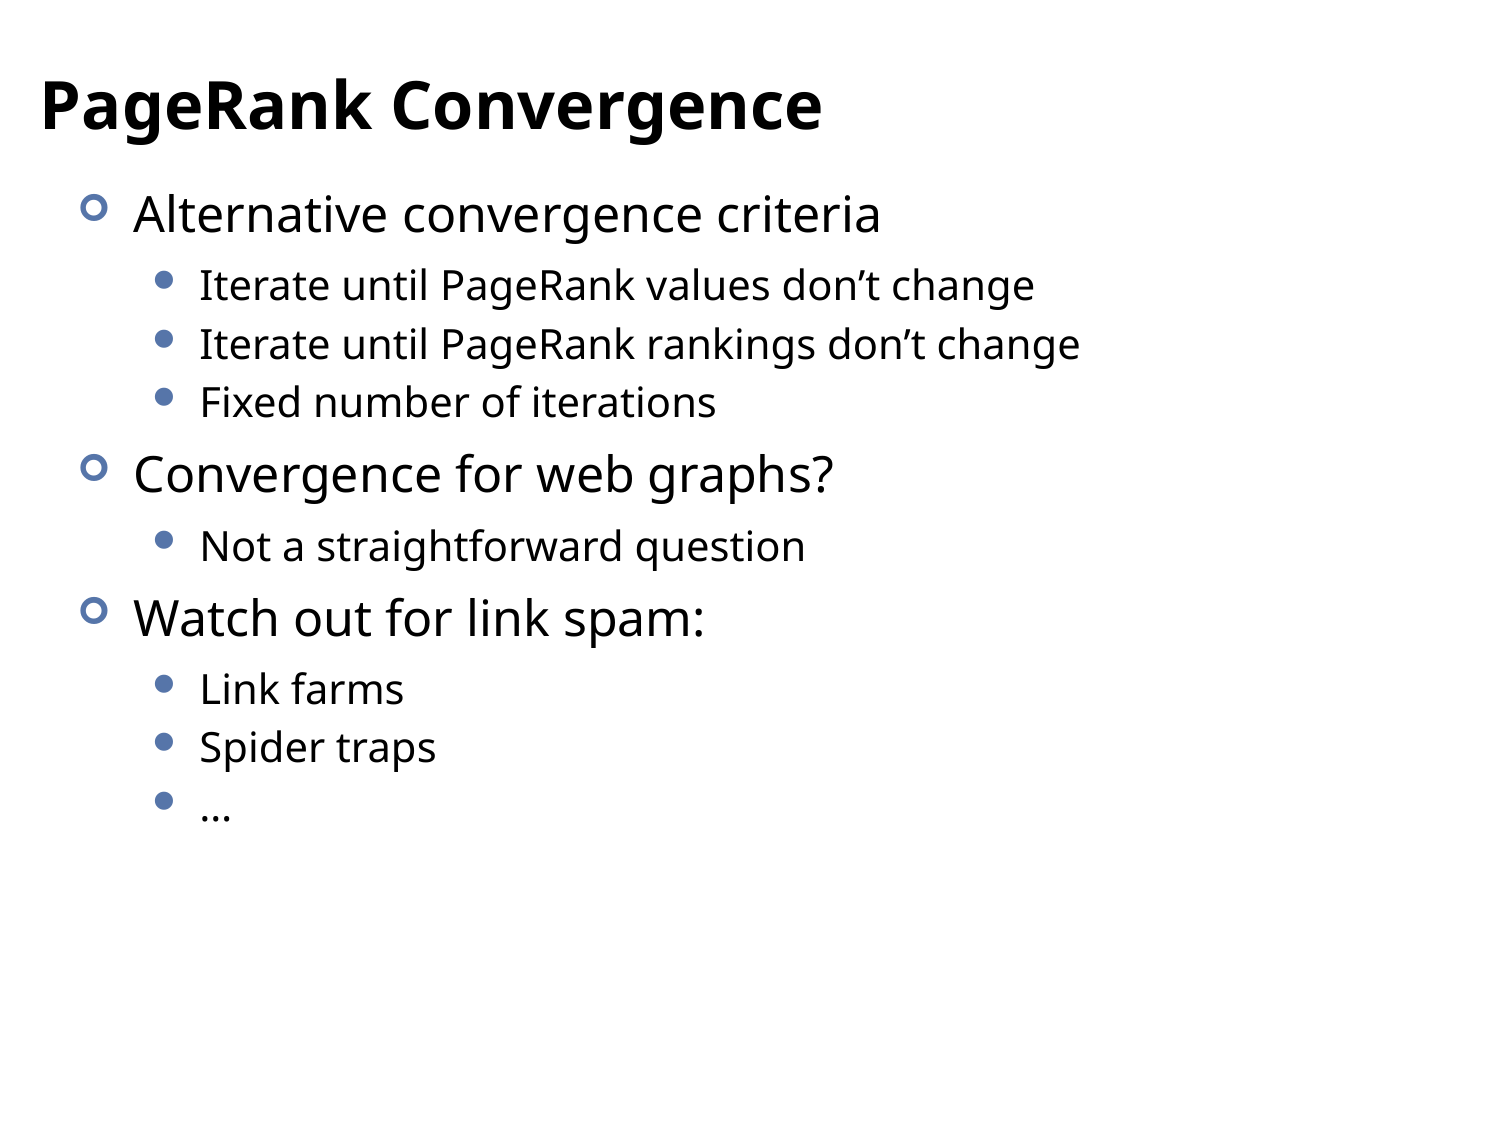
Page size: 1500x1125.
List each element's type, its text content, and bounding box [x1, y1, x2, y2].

title PageRank Convergence [24, 18, 1451, 188]
list Alternative convergence criteria Iterate until PageRank values don’t change Iterate until PageRank rankings don’t change Fixed number of iterations Convergence for web graphs? Not a straightforward question Watch out for link spam: Link farms Spider traps … [62, 174, 1451, 1013]
